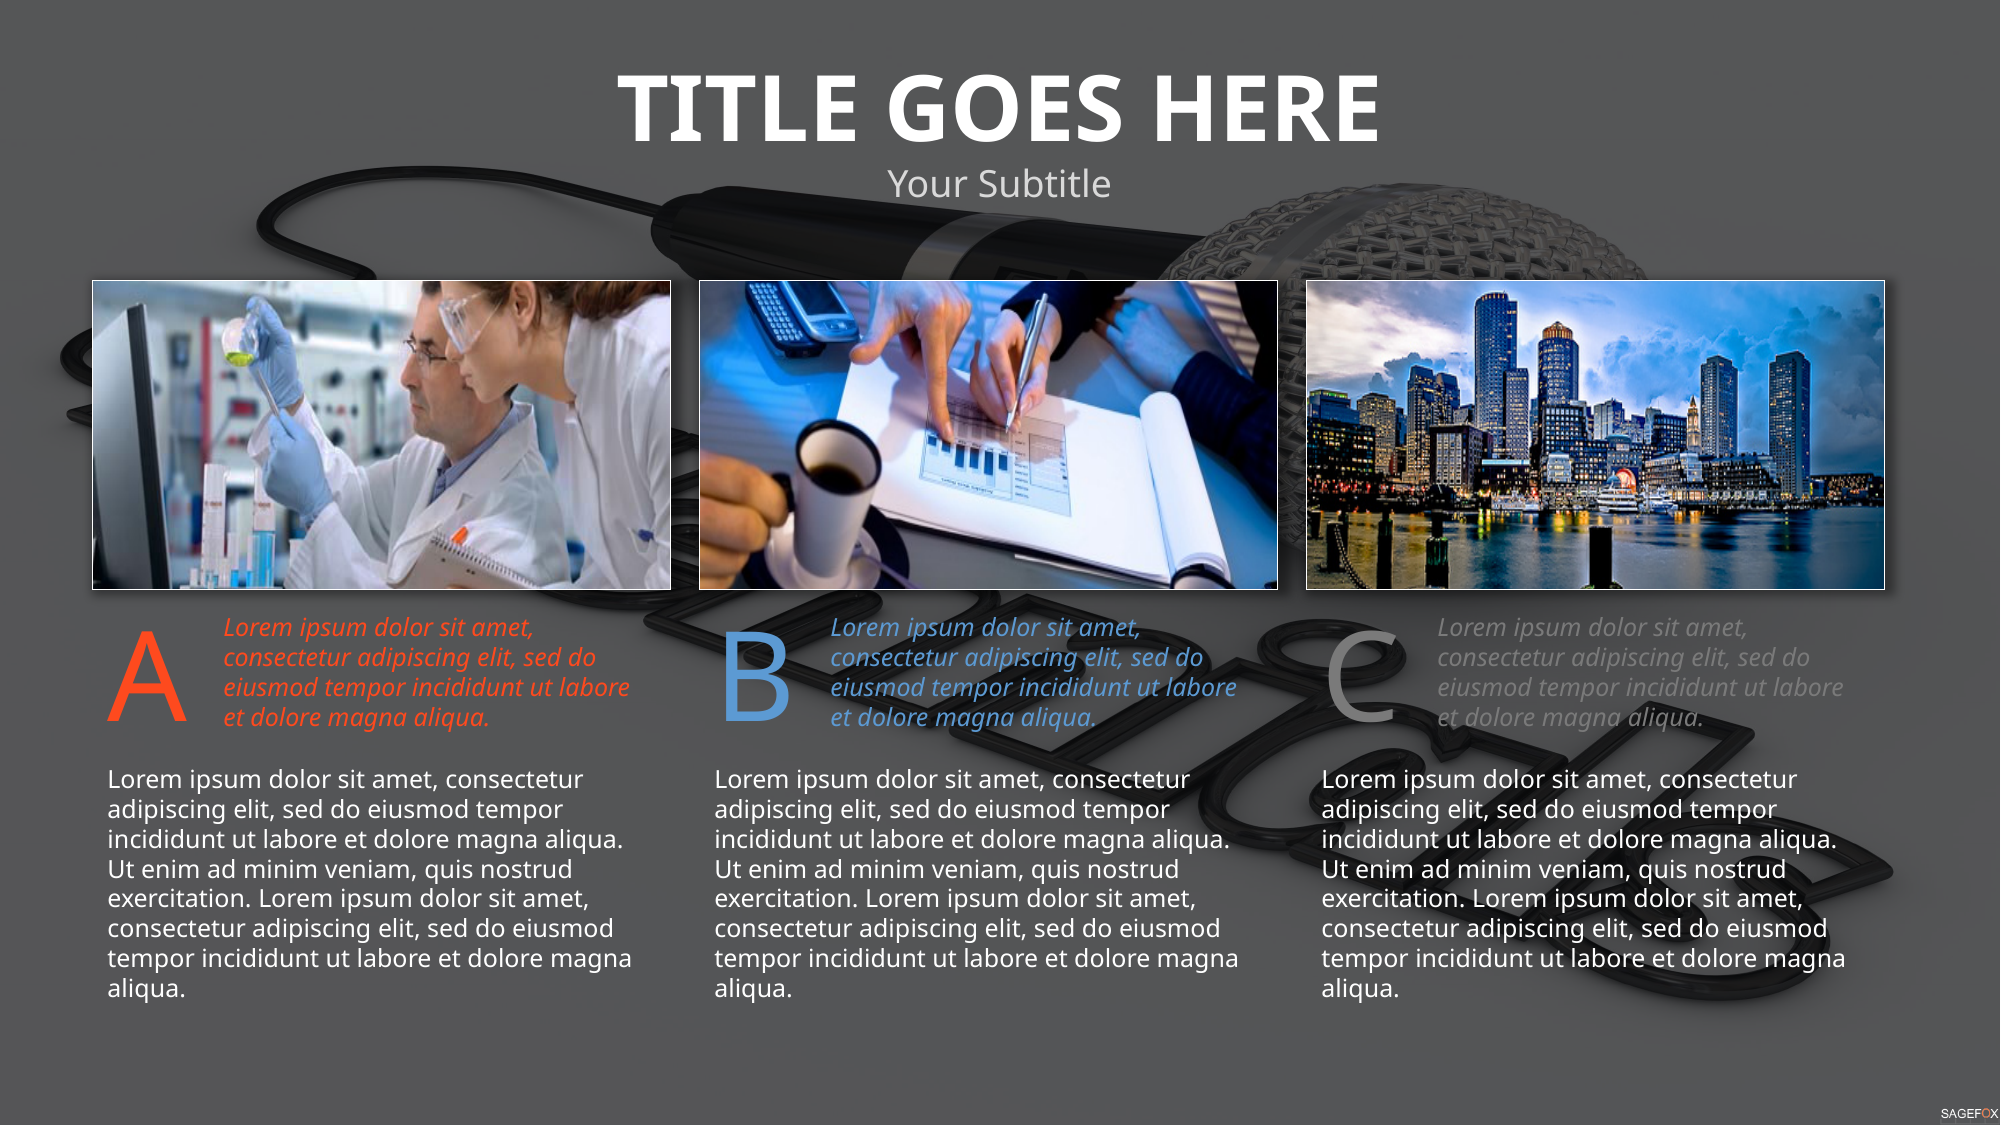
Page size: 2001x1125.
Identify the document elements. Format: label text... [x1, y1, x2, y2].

text_box Lorem ipsum dolor sit amet, consectetur adipiscing elit, sed do eiusmod tempor incididunt ut labore et dolore magna aliqua. Ut enim ad minim veniam, quis nostrud exercitation. Lorem ipsum dolor sit amet, consectetur adipiscing elit, sed do eiusmod tempor incididunt ut labore et dolore magna aliqua. [92, 755, 653, 1011]
text_box Lorem ipsum dolor sit amet, consectetur adipiscing elit, sed do eiusmod tempor incididunt ut labore et dolore magna aliqua. Ut enim ad minim veniam, quis nostrud exercitation. Lorem ipsum dolor sit amet, consectetur adipiscing elit, sed do eiusmod tempor incididunt ut labore et dolore magna aliqua. [699, 755, 1260, 1011]
text_box [1306, 280, 1886, 590]
text_box B [699, 589, 816, 754]
text_box Lorem ipsum dolor sit amet, consectetur adipiscing elit, sed do eiusmod tempor incididunt ut labore et dolore magna aliqua. [208, 604, 671, 739]
text_box Lorem ipsum dolor sit amet, consectetur adipiscing elit, sed do eiusmod tempor incididunt ut labore et dolore magna aliqua. [1422, 604, 1885, 739]
text_box [699, 280, 1279, 590]
text_box Lorem ipsum dolor sit amet, consectetur adipiscing elit, sed do eiusmod tempor incididunt ut labore et dolore magna aliqua. [815, 604, 1278, 739]
text_box C [1306, 589, 1423, 754]
text_box A [92, 589, 209, 754]
text_box [92, 280, 671, 590]
text_box Lorem ipsum dolor sit amet, consectetur adipiscing elit, sed do eiusmod tempor incididunt ut labore et dolore magna aliqua. Ut enim ad minim veniam, quis nostrud exercitation. Lorem ipsum dolor sit amet, consectetur adipiscing elit, sed do eiusmod tempor incididunt ut labore et dolore magna aliqua. [1306, 755, 1867, 1011]
text_box TITLE GOES HERE Your Subtitle [548, 42, 1452, 212]
picture [1940, 0, 2001, 1125]
